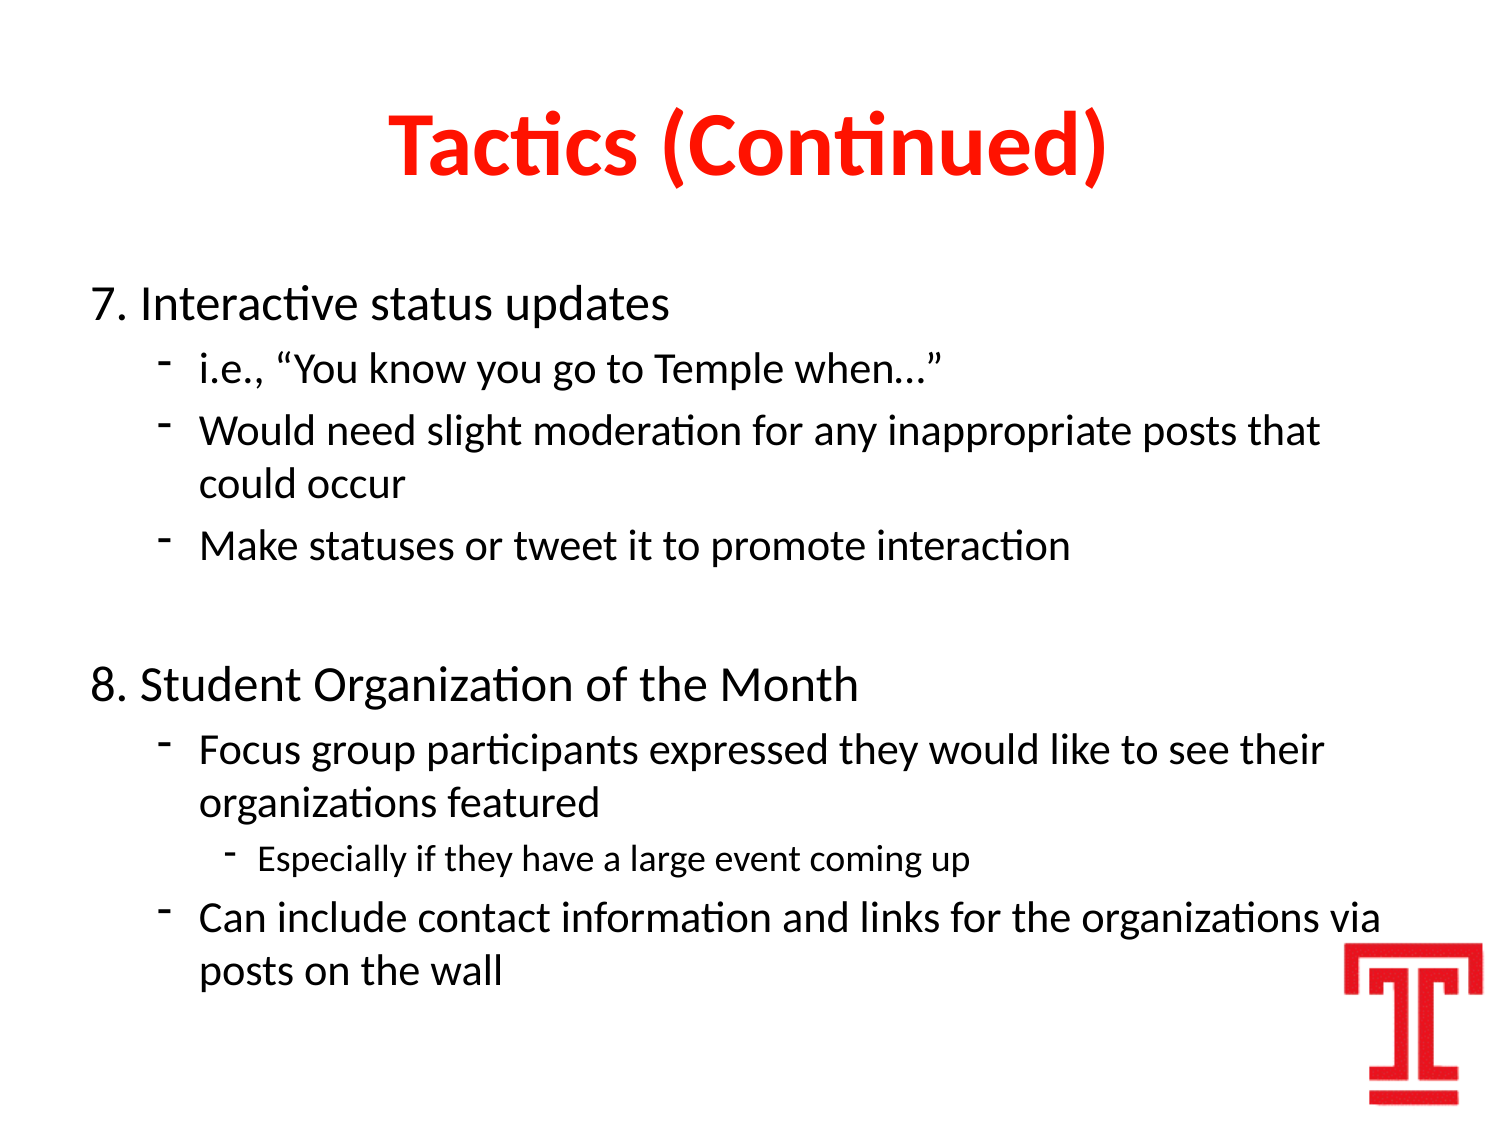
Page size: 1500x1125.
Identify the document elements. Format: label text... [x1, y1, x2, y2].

list 7. Interactive status updates i.e., “You know you go to Temple when…” Would need slight moderation for any inappropriate posts that could occur Make statuses or tweet it to promote interaction 8. Student Organization of the Month Focus group participants expressed they would like to see their organizations featured Especially if they have a large event coming up Can include contact information and links for the organizations via posts on the wall [75, 262, 1425, 1005]
picture [1335, 934, 1500, 1125]
title Tactics (Continued) [75, 45, 1425, 233]
